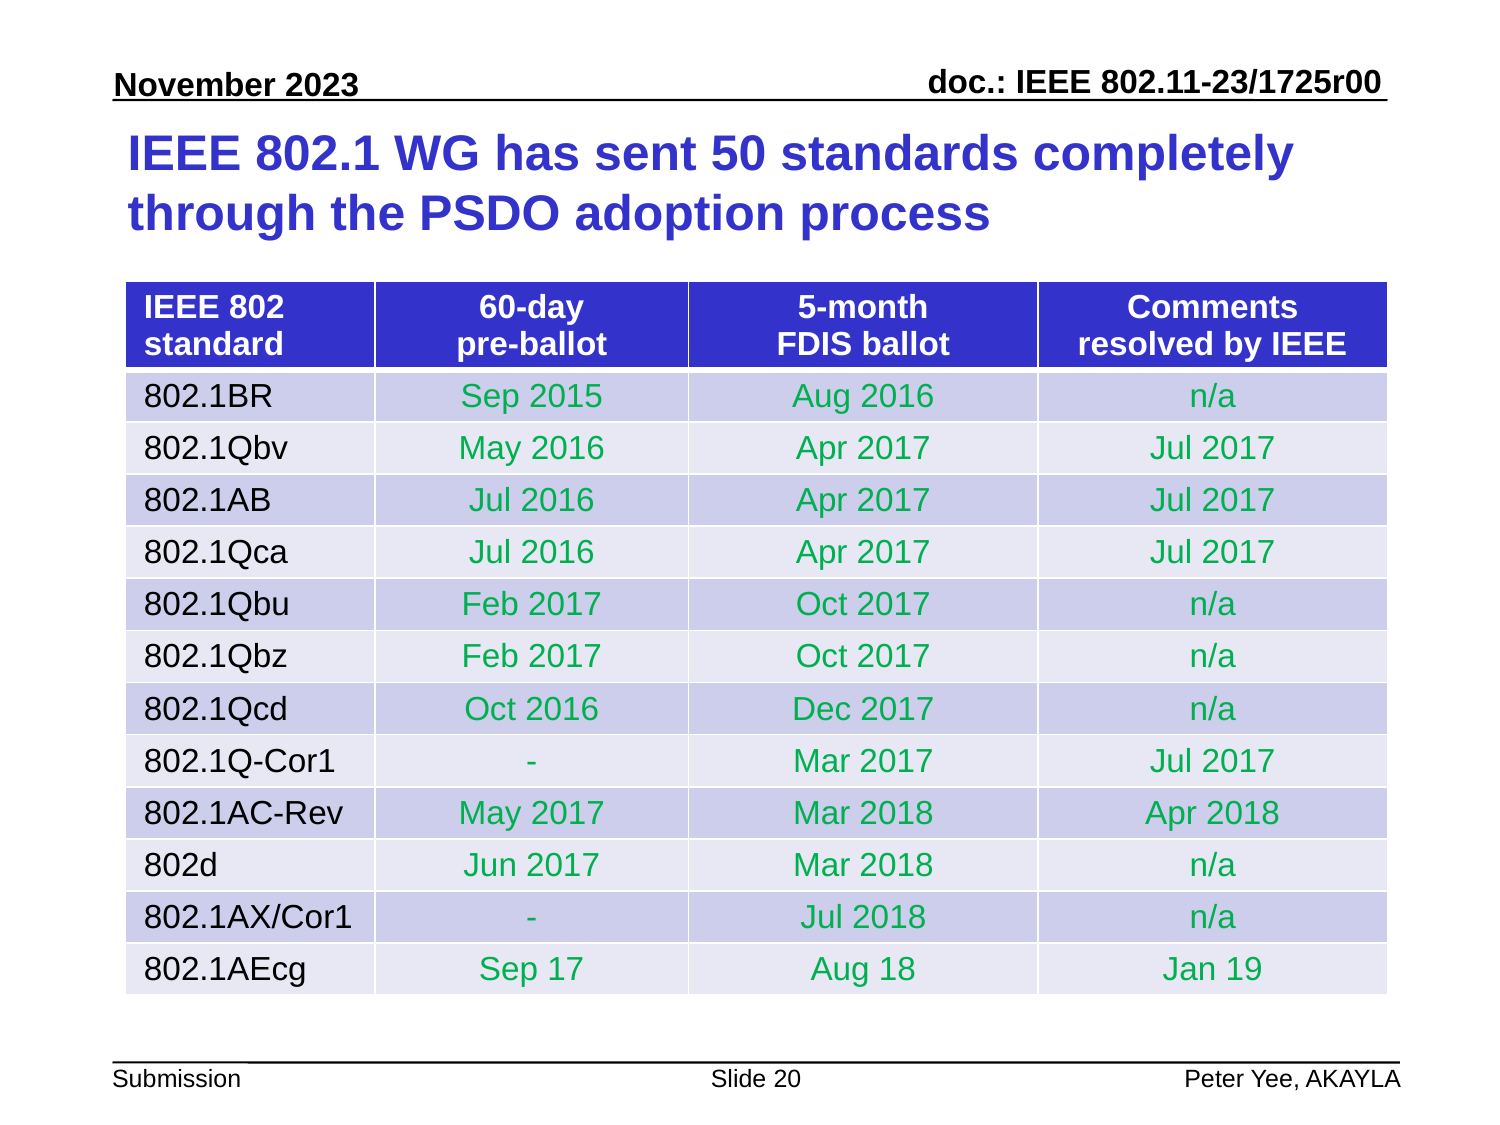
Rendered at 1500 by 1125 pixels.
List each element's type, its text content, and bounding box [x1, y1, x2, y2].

table_header IEEE 802 standard [126, 282, 374, 367]
table_cell Jul 2017 [1039, 423, 1387, 473]
table_cell n/a [1039, 373, 1387, 421]
table_cell n/a [1039, 579, 1387, 630]
table_cell n/a [1039, 892, 1387, 942]
table_cell Sep 2015 [376, 373, 688, 421]
table_cell Aug 18 [689, 944, 1037, 994]
table_cell 802.1Q-Cor1 [126, 735, 374, 786]
table_cell Apr 2017 [689, 527, 1037, 577]
table_cell 802.1Qbv [126, 423, 374, 473]
slide_number Slide 20 [709, 1061, 803, 1093]
table_cell 802.1Qbu [126, 579, 374, 630]
table_cell n/a [1039, 683, 1387, 734]
table_cell Feb 2017 [376, 631, 688, 682]
table_cell May 2016 [376, 423, 688, 473]
table_cell Jul 2016 [376, 527, 688, 577]
table_cell Apr 2018 [1039, 788, 1387, 838]
table_cell Jul 2017 [1039, 475, 1387, 525]
table_cell 802.1AEcg [126, 944, 374, 994]
table_cell Jul 2017 [1039, 527, 1387, 577]
table_header 5-month FDIS ballot [689, 282, 1037, 367]
table_cell 802.1AC-Rev [126, 788, 374, 838]
table_cell Jun 2017 [376, 840, 688, 890]
table_cell 802d [126, 840, 374, 890]
table_cell Mar 2018 [689, 788, 1037, 838]
table_cell Sep 17 [376, 944, 688, 994]
table_cell 802.1Qca [126, 527, 374, 577]
title IEEE 802.1 WG has sent 50 standards completely through the PSDO adoption process [112, 112, 1388, 288]
table_cell Oct 2016 [376, 683, 688, 734]
table_cell 802.1AB [126, 475, 374, 525]
table_cell n/a [1039, 840, 1387, 890]
table_cell Mar 2018 [689, 840, 1037, 890]
table_cell 802.1AX/Cor1 [126, 892, 374, 942]
table_cell Jul 2016 [376, 475, 688, 525]
table_cell Apr 2017 [689, 475, 1037, 525]
table_cell May 2017 [376, 788, 688, 838]
table_cell Dec 2017 [689, 683, 1037, 734]
table_cell Jul 2017 [1039, 735, 1387, 786]
table_cell - [376, 892, 688, 942]
table_cell 802.1BR [126, 373, 374, 421]
table_cell 802.1Qcd [126, 683, 374, 734]
table_cell Jul 2018 [689, 892, 1037, 942]
footer Peter Yee, AKAYLA [1183, 1061, 1402, 1093]
table_cell - [376, 735, 688, 786]
table_cell n/a [1039, 631, 1387, 682]
table_cell Jan 19 [1039, 944, 1387, 994]
table_cell Oct 2017 [689, 579, 1037, 630]
table_header Comments resolved by IEEE [1039, 282, 1387, 367]
table_cell Apr 2017 [689, 423, 1037, 473]
table_cell Aug 2016 [689, 373, 1037, 421]
table_cell Oct 2017 [689, 631, 1037, 682]
table_header 60-day pre-ballot [376, 282, 688, 367]
table_cell Mar 2017 [689, 735, 1037, 786]
table_cell 802.1Qbz [126, 631, 374, 682]
table_cell Feb 2017 [376, 579, 688, 630]
